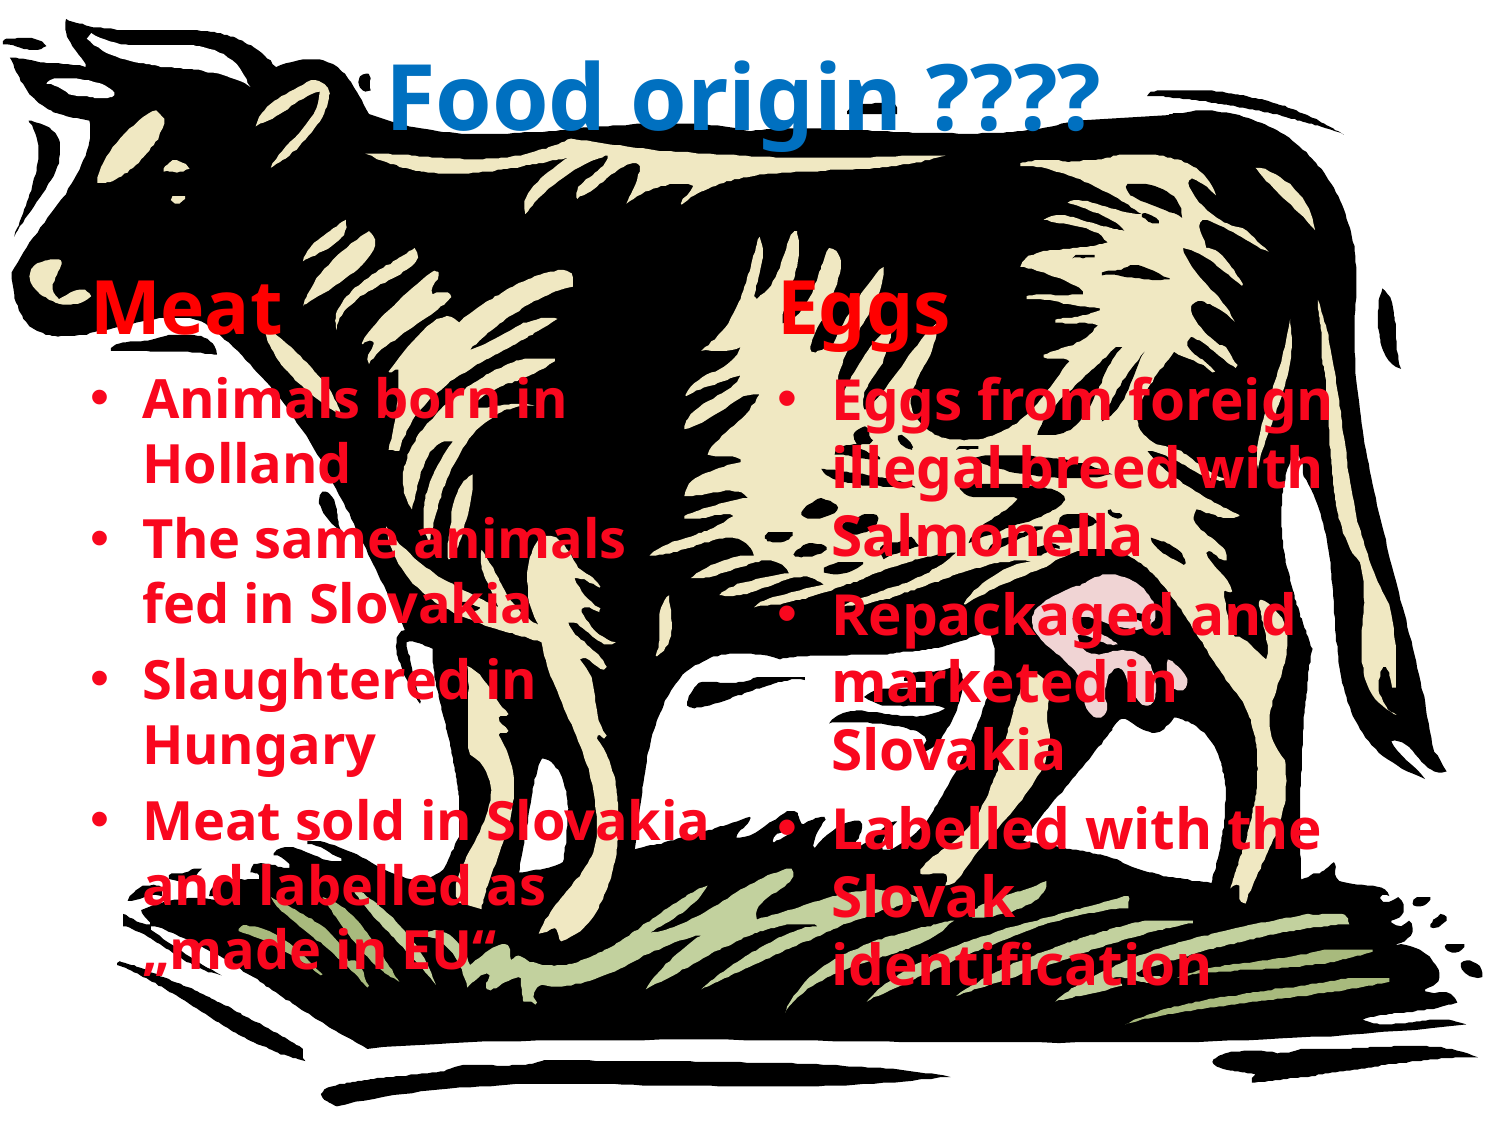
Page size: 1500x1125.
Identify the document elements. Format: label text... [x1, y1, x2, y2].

list Animals born in Holland The same animals fed in Slovakia Slaughtered in Hungary Meat sold in Slovakia and labelled as „made in EU“ [75, 356, 738, 1005]
title Food origin ???? [75, 0, 1413, 188]
list Meat [75, 251, 738, 356]
list Eggs [761, 251, 1425, 356]
list Eggs from foreign illegal breed with Salmonella Repackaged and marketed in Slovakia Labelled with the Slovak identification [761, 356, 1425, 1005]
